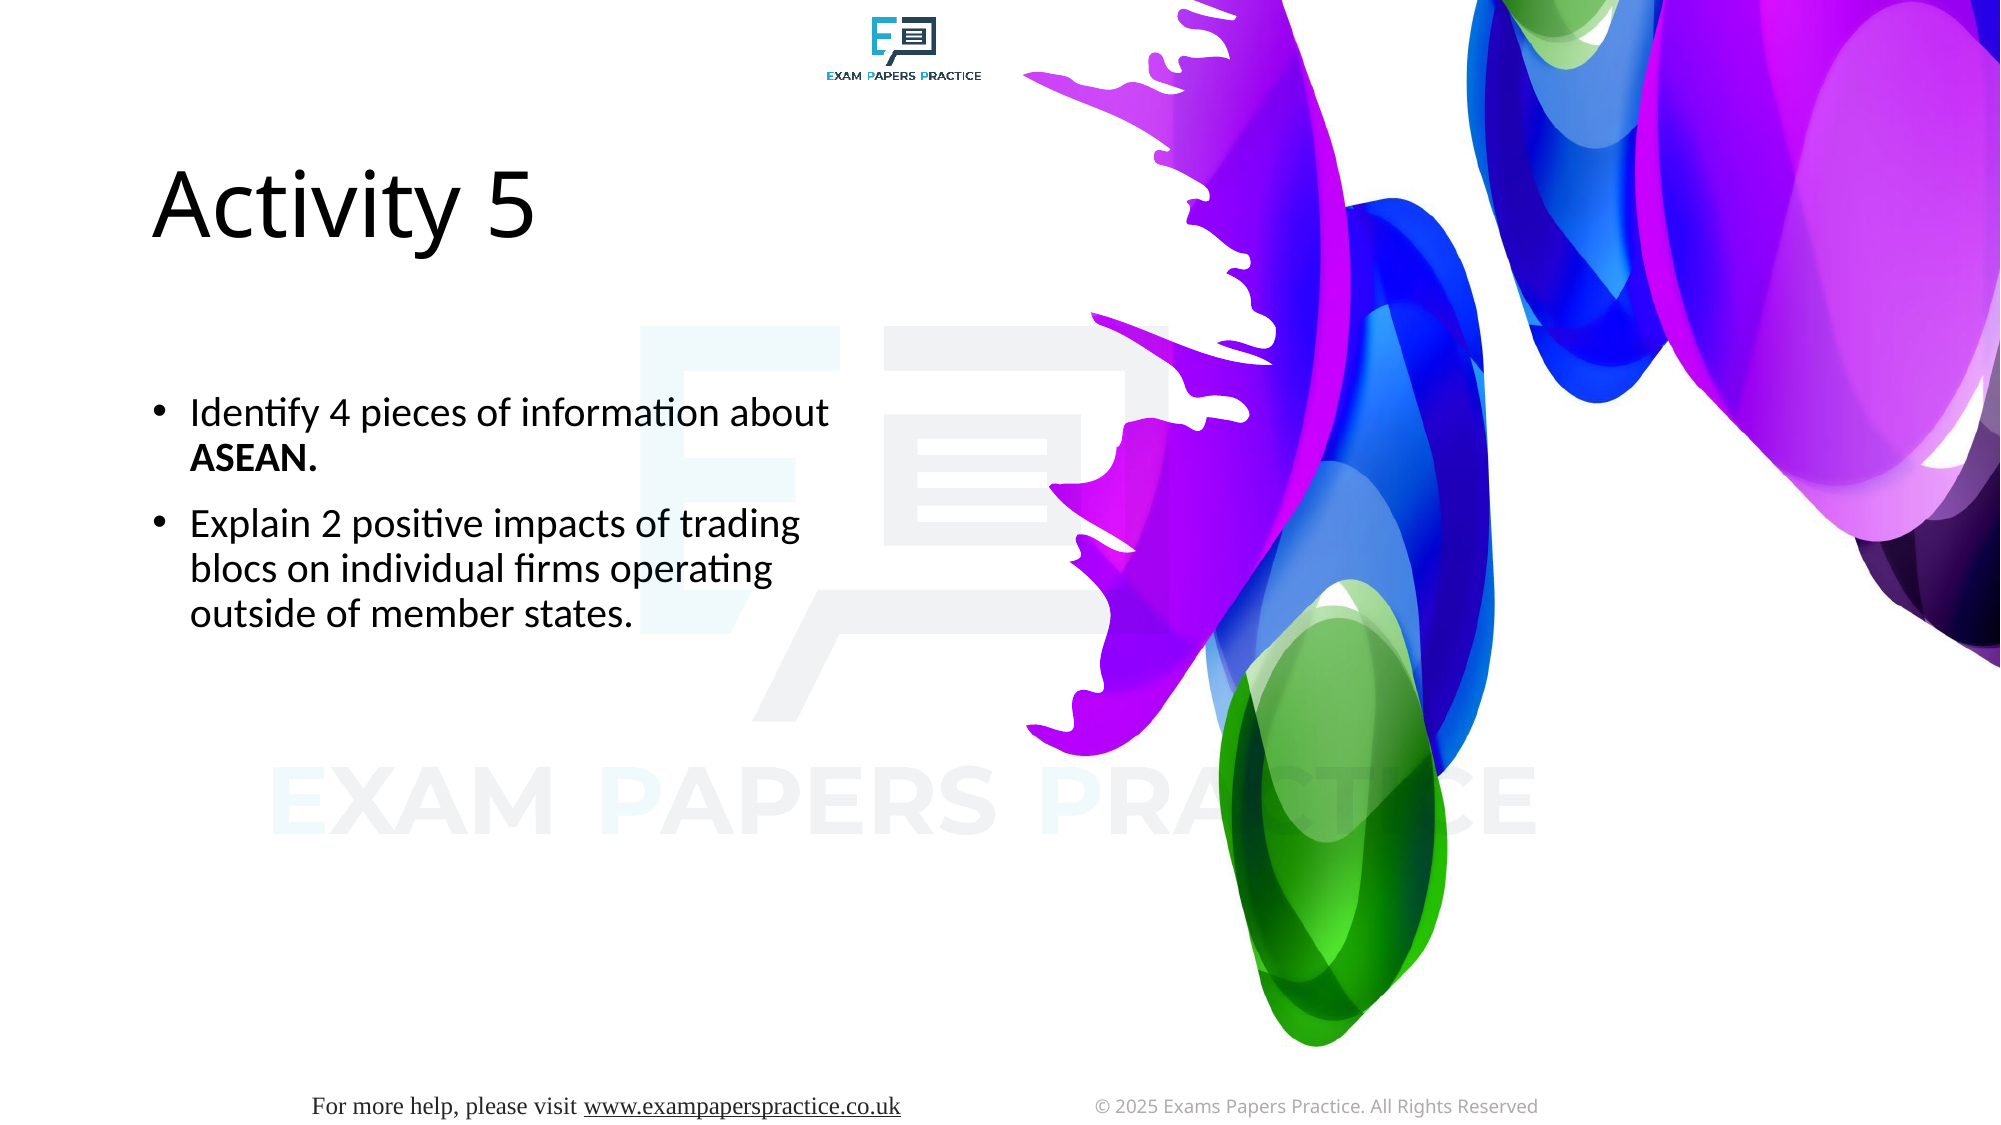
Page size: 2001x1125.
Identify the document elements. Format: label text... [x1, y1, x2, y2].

text_box For more help, please visit www.exampaperspractice.co.uk [275, 1081, 938, 1121]
title Activity 5 [137, 59, 999, 357]
picture [827, 17, 981, 80]
text_box [0, 0, 1021, 1125]
picture [273, 0, 2000, 1125]
text_box Identify 4 pieces of information about ASEAN. Explain 2 positive impacts of trading blocs on individual firms operating outside of member states. [137, 382, 896, 1014]
